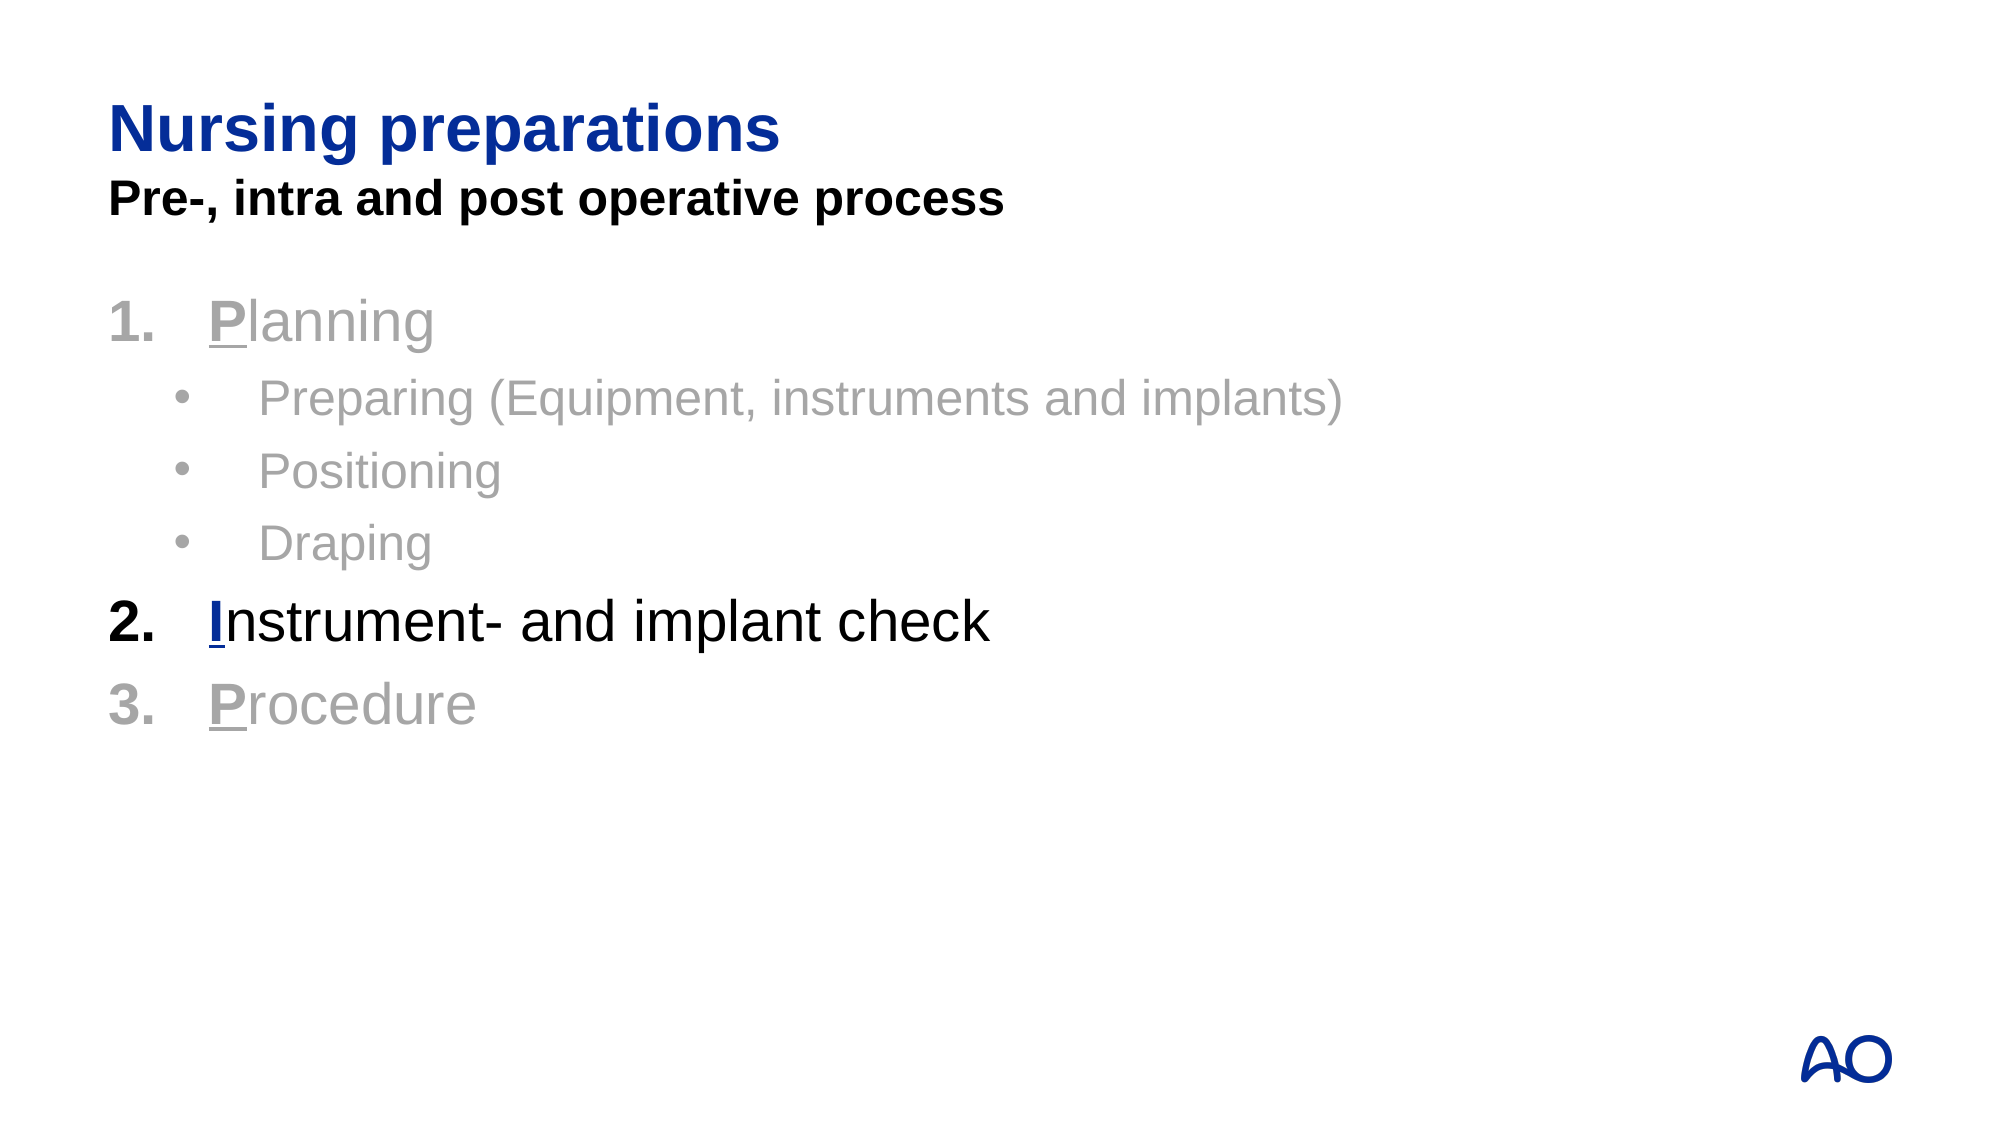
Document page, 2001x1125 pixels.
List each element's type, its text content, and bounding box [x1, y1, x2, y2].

picture [1801, 1035, 1892, 1083]
title Nursing preparations Pre-, intra and post operative process [108, 84, 1892, 244]
list Planning Preparing (Equipment, instruments and implants) Positioning Draping Instrument- and implant check Procedure [108, 283, 1668, 961]
